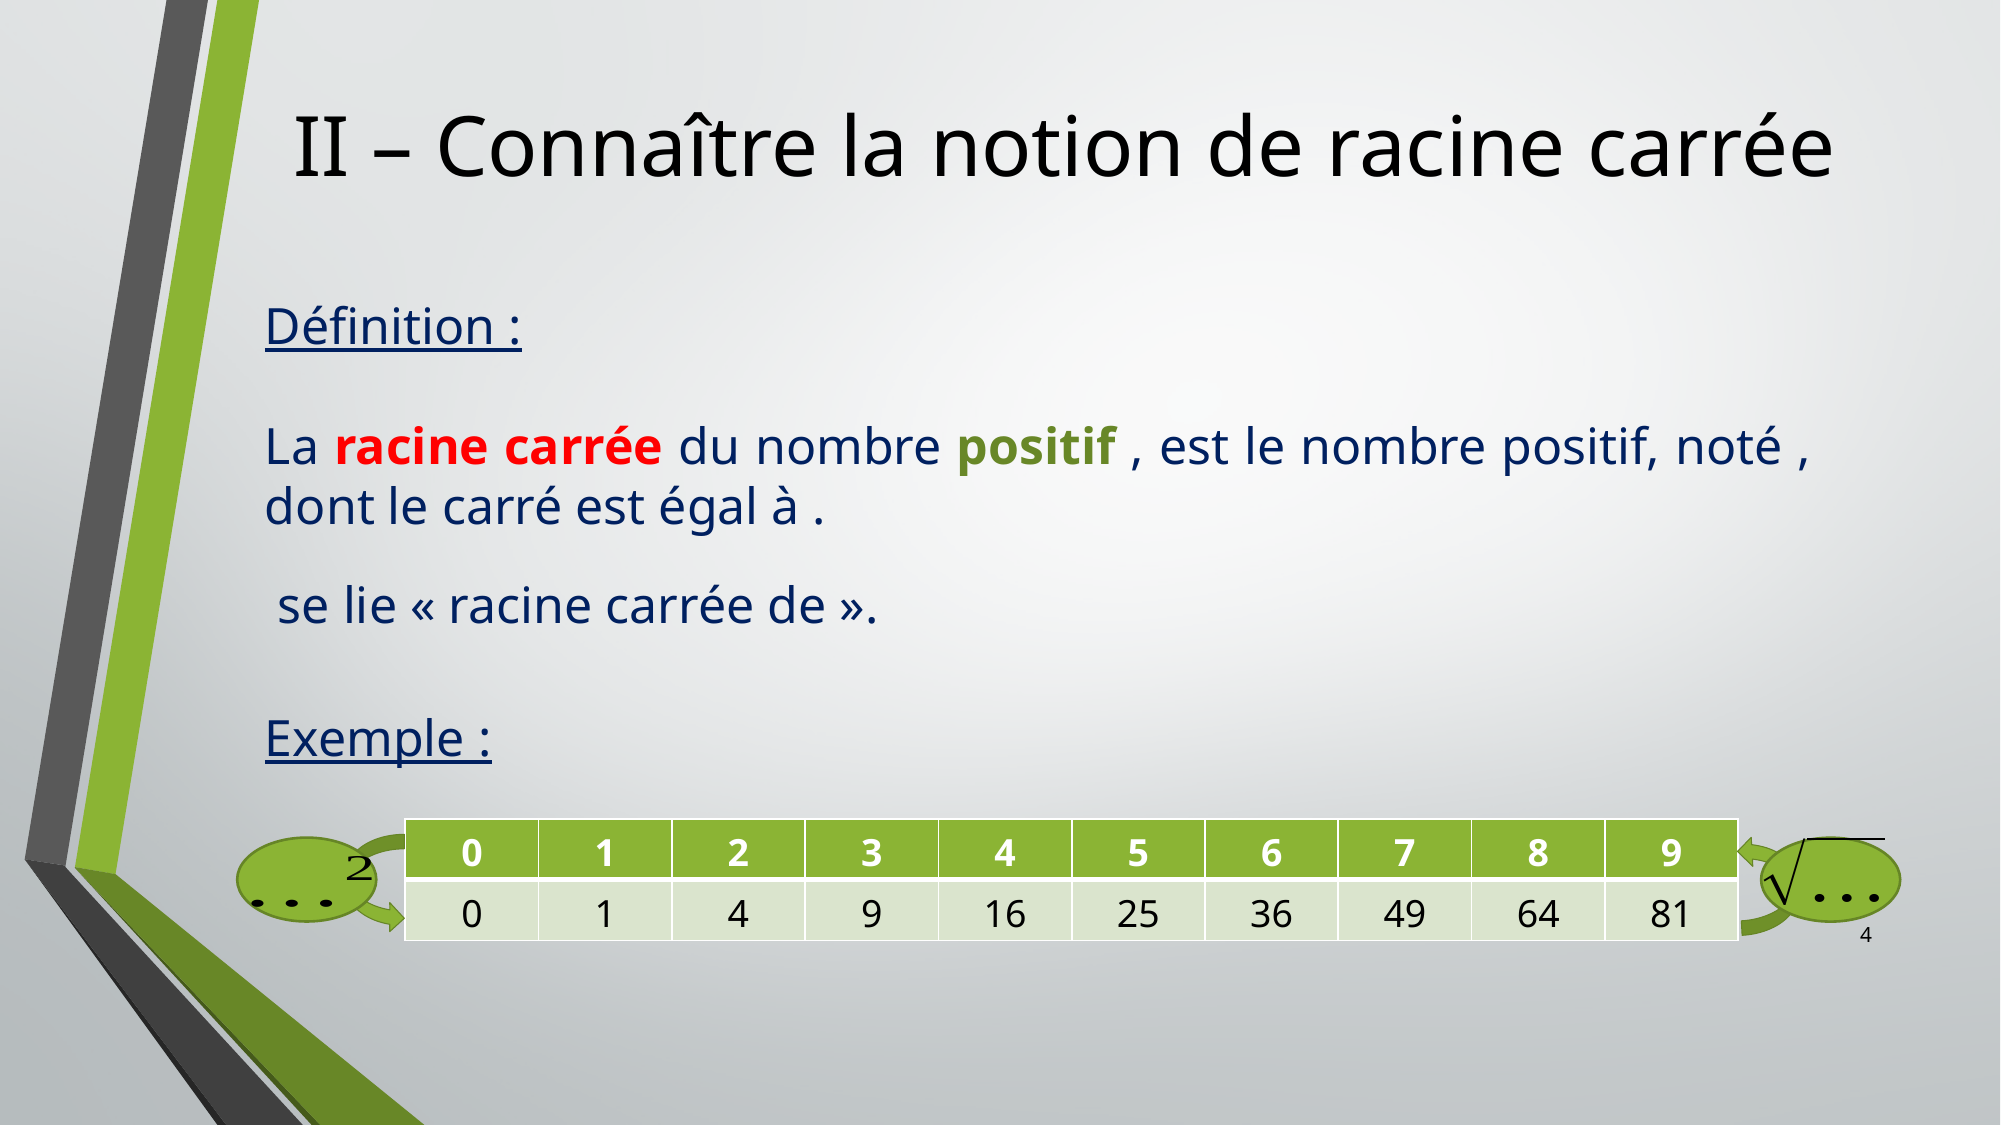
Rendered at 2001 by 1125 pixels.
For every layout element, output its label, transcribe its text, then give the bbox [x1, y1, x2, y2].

table_header 2 [673, 820, 804, 877]
table_cell 4 [673, 882, 804, 940]
table_cell 1 [539, 882, 671, 940]
table_header 7 [1339, 820, 1471, 877]
table_header 9 [1606, 820, 1737, 877]
text_box [1736, 836, 1777, 868]
table_cell 64 [1472, 882, 1604, 940]
text_box Exemple : [250, 698, 1894, 774]
text_box [1759, 838, 1902, 923]
table_header 0 [406, 820, 538, 877]
table_header 1 [539, 820, 671, 877]
table_cell 81 [1606, 882, 1737, 940]
text_box [357, 833, 406, 858]
table_header 8 [1472, 820, 1604, 877]
title II – Connaître la notion de racine carrée [243, 0, 1887, 287]
text_box Définition : [250, 287, 1894, 362]
table_cell 25 [1073, 882, 1204, 940]
table_header 6 [1206, 820, 1337, 877]
slide_number 4 [1796, 907, 1887, 967]
table_cell 49 [1339, 882, 1471, 940]
text_box [235, 836, 378, 923]
table_cell 36 [1206, 882, 1337, 940]
table_cell 16 [939, 882, 1071, 940]
table_header 3 [806, 820, 938, 877]
table_cell 0 [406, 882, 538, 940]
table_header 5 [1073, 820, 1204, 877]
text_box [1740, 908, 1791, 937]
text_box [356, 901, 406, 933]
table_header 4 [939, 820, 1071, 877]
table_cell 9 [806, 882, 938, 940]
